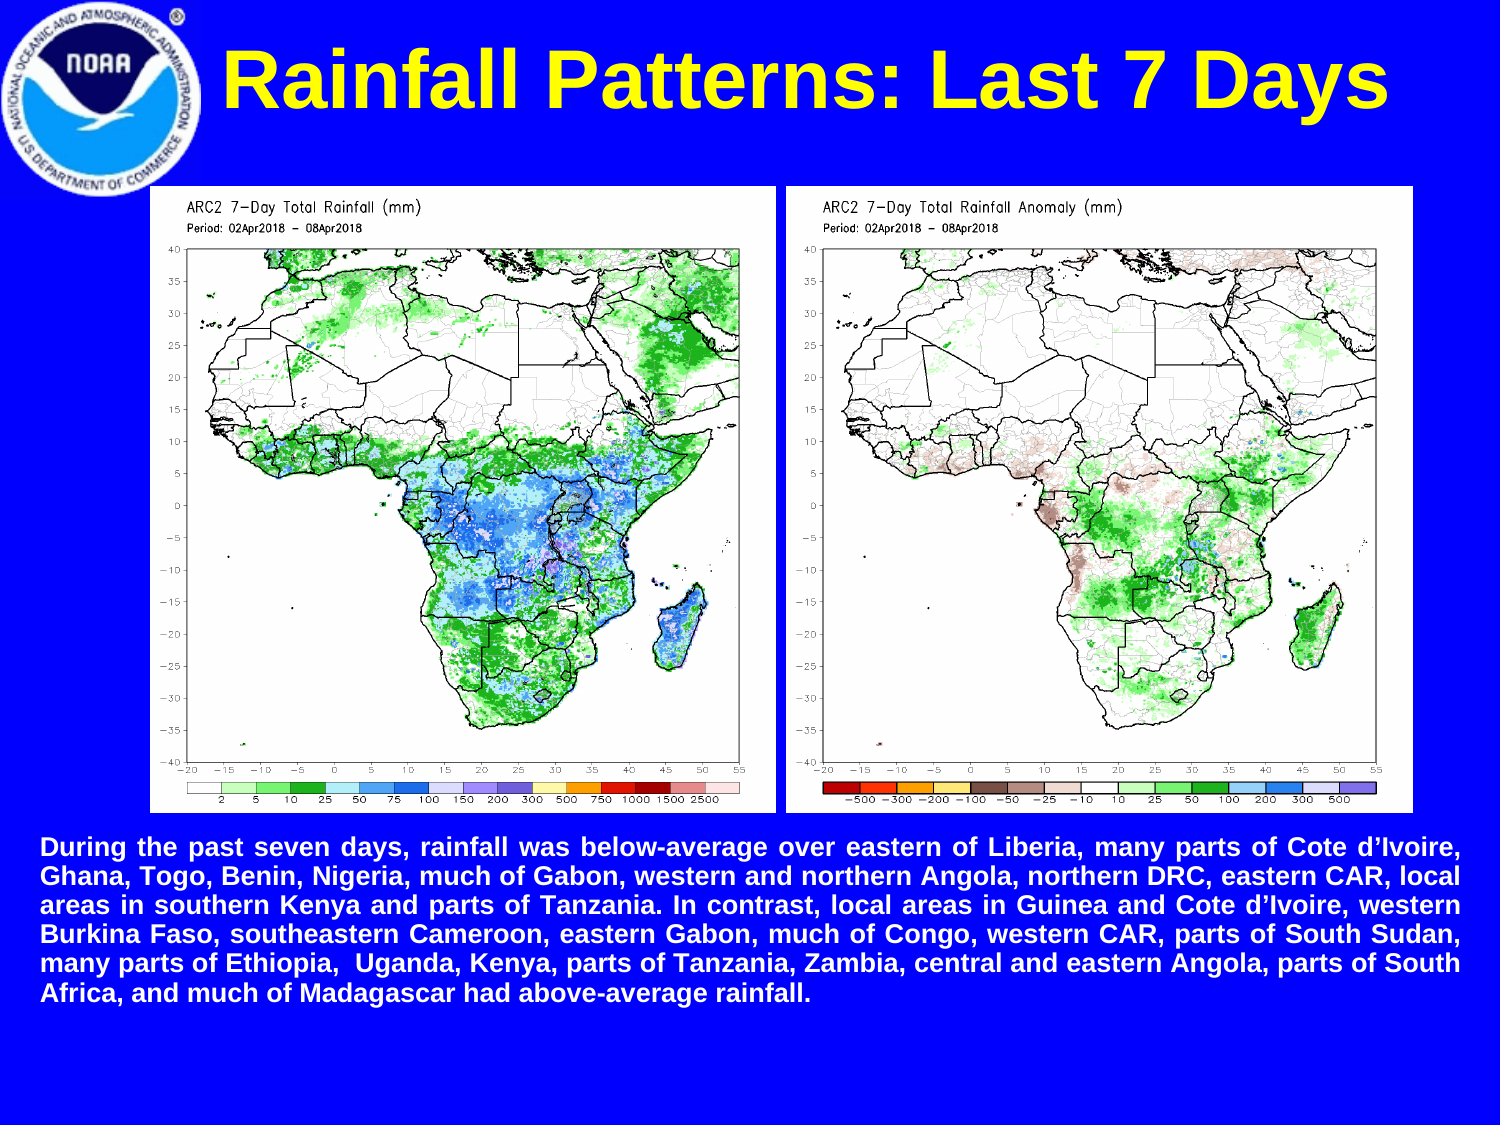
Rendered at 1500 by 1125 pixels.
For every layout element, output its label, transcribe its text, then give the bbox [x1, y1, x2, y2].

picture [0, 0, 776, 813]
text_box During the past seven days, rainfall was below-average over eastern of Liberia, many parts of Cote d’Ivoire, Ghana, Togo, Benin, Nigeria, much of Gabon, western and northern Angola, northern DRC, eastern CAR, local areas in southern Kenya and parts of Tanzania. In contrast, local areas in Guinea and Cote d’Ivoire, western Burkina Faso, southeastern Cameroon, eastern Gabon, much of Congo, western CAR, parts of South Sudan, many parts of Ethiopia, Uganda, Kenya, parts of Tanzania, Zambia, central and eastern Angola, parts of South Africa, and much of Madagascar had above-average rainfall. [24, 824, 1475, 1016]
picture [786, 186, 1413, 813]
title Rainfall Patterns: Last 7 Days [174, 0, 1438, 150]
